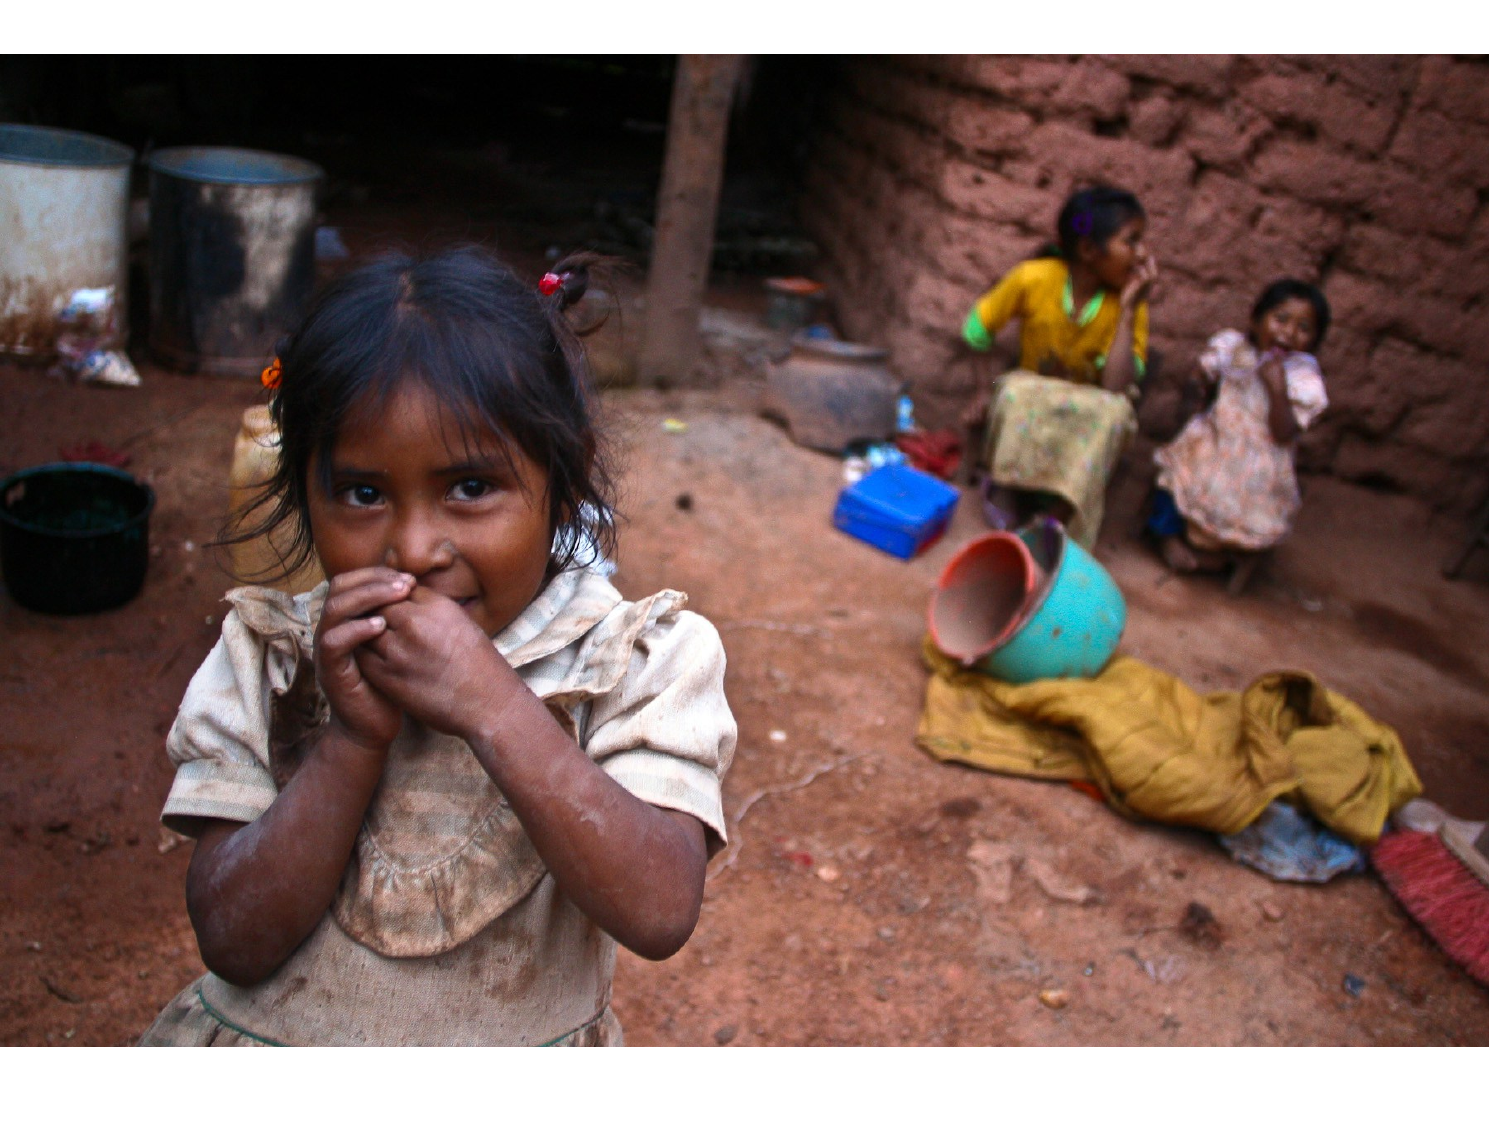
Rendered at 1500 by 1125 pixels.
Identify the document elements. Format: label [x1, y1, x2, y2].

list [0, 54, 1489, 1047]
